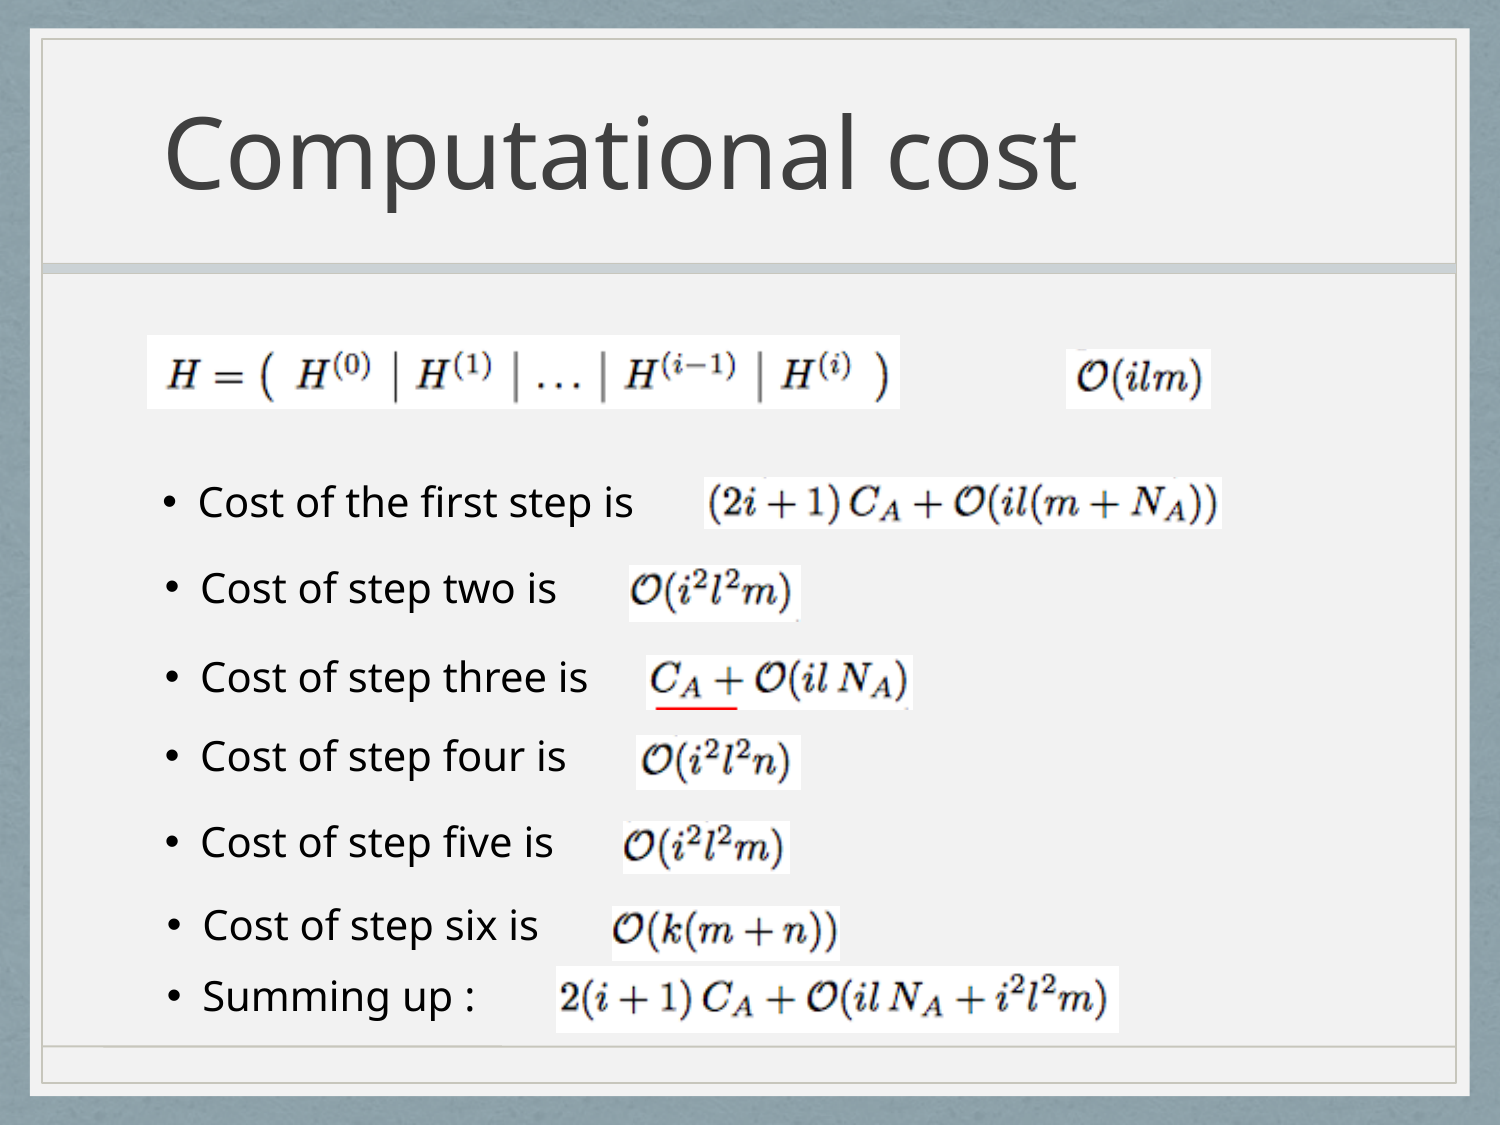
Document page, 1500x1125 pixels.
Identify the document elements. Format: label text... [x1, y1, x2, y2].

text_box Summing up : [152, 962, 608, 1028]
text_box Cost of step six is [152, 891, 1225, 957]
text_box Cost of step three is [149, 643, 1223, 709]
picture [0, 0, 1500, 1125]
text_box Cost of step five is [149, 808, 1223, 873]
text_box Cost of step two is [149, 554, 1223, 619]
text_box Cost of the first step is [147, 468, 1211, 534]
text_box Cost of step four is [149, 722, 1223, 788]
text_box Summing up : [845, 962, 1225, 1028]
text_box Computational cost [147, 39, 1353, 260]
